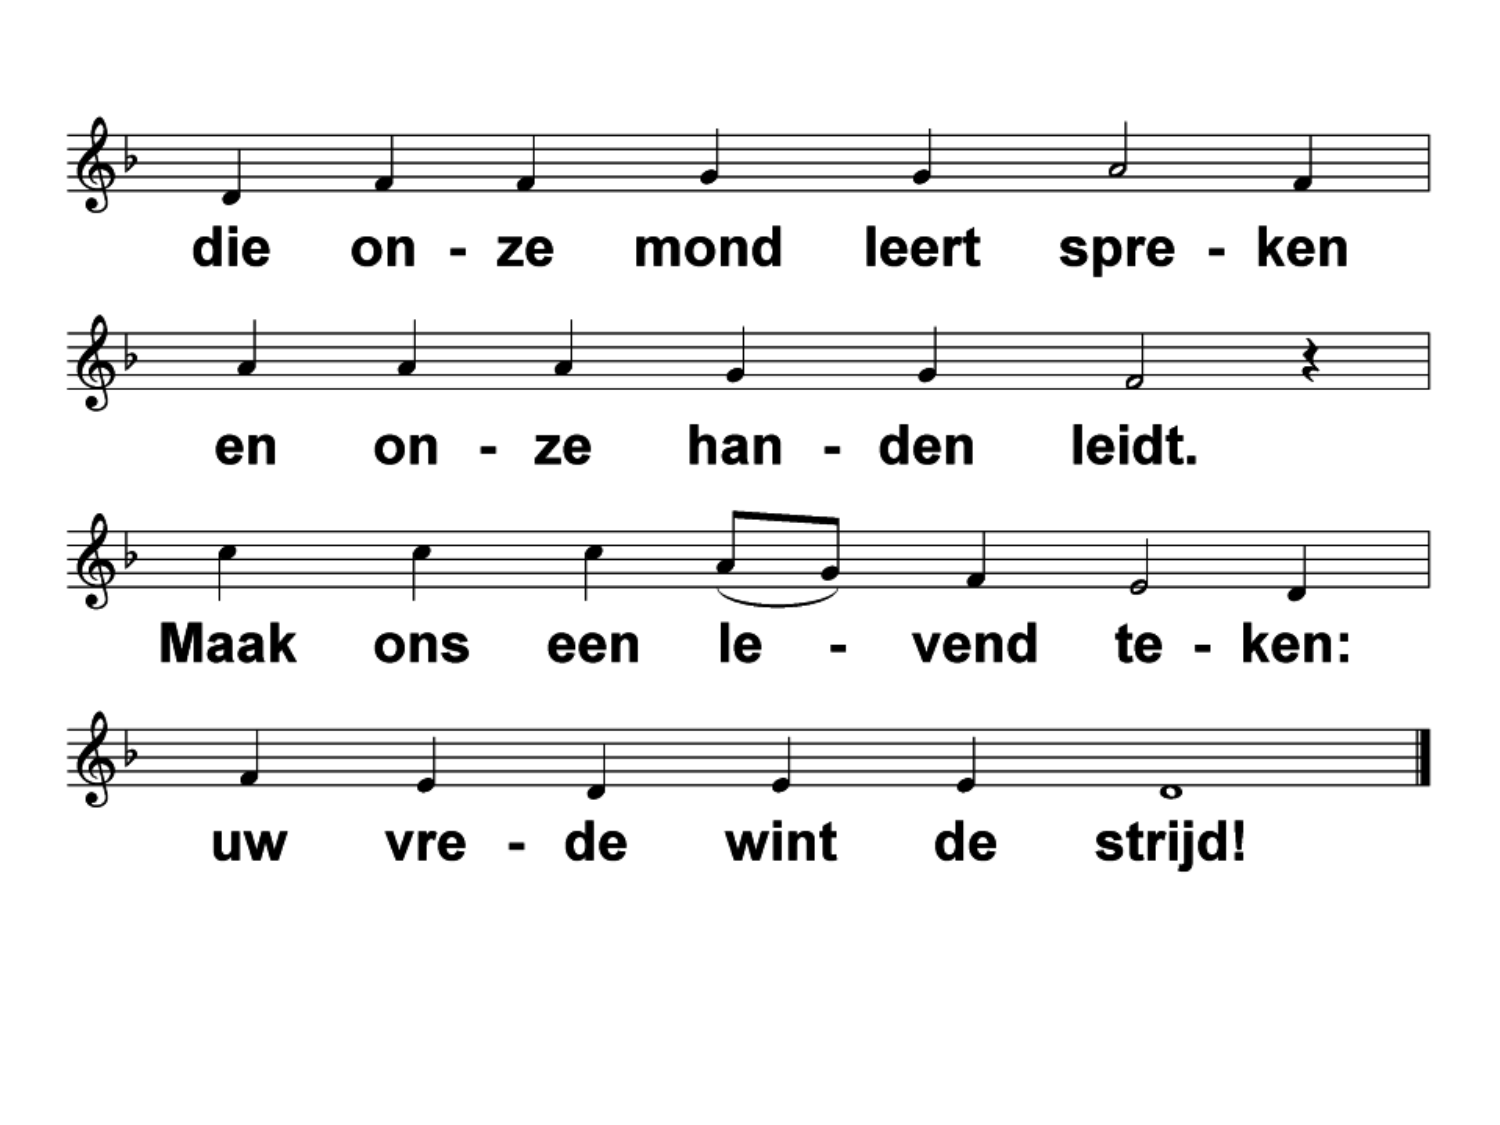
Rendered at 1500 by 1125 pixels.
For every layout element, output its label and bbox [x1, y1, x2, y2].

picture [64, 110, 1436, 875]
